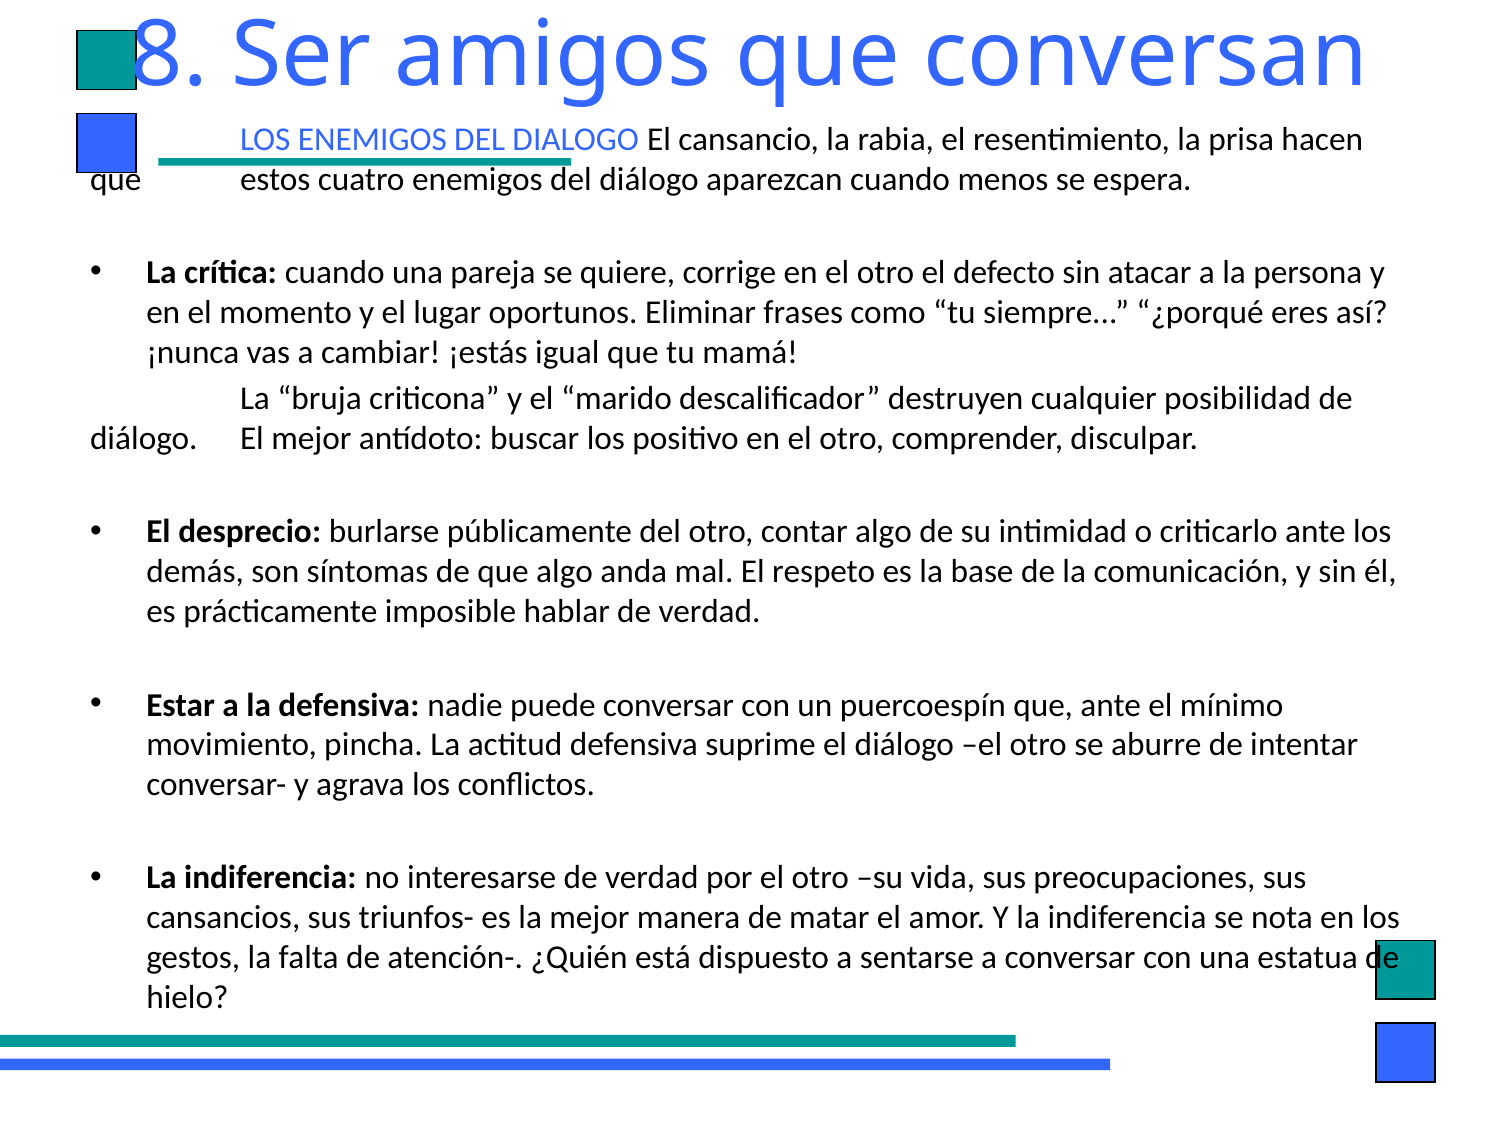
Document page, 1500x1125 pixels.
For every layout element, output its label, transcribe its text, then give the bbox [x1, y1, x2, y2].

text_box [158, 158, 572, 166]
text_box [1425, 1023, 1436, 1083]
list LOS ENEMIGOS DEL DIALOGO El cansancio, la rabia, el resentimiento, la prisa hacen que estos cuatro enemigos del diálogo aparezcan cuando menos se espera. La crítica: cuando una pareja se quiere, corrige en el otro el defecto sin atacar a la persona y en el momento y el lugar oportunos. Eliminar frases como “tu siempre...” “¿porqué eres así? ¡nunca vas a cambiar! ¡estás igual que tu mamá! La “bruja criticona” y el “marido descalificador” destruyen cualquier posibilidad de diálogo. El mejor antídoto: buscar los positivo en el otro, comprender, disculpar. El desprecio: burlarse públicamente del otro, contar algo de su intimidad o criticarlo ante los demás, son síntomas de que algo anda mal. El respeto es la base de la comunicación, y sin él, es prácticamente imposible hablar de verdad. Estar a la defensiva: nadie puede conversar con un puercoespín que, ante el mínimo movimiento, pincha. La actitud defensiva suprime el diálogo –el otro se aburre de intentar conversar- y agrava los conflictos. La indiferencia: no interesarse de verdad por el otro –su vida, sus preocupaciones, sus cansancios, sus triunfos- es la mejor manera de matar el amor. Y la indiferencia se nota en los gestos, la falta de atención-. ¿Quién está dispuesto a sentarse a conversar con una estatua de hielo? [75, 109, 1425, 1125]
text_box [0, 1034, 75, 1047]
title 8. Ser amigos que conversan [75, 0, 1425, 109]
text_box [1425, 940, 1436, 1000]
text_box [0, 1058, 75, 1071]
